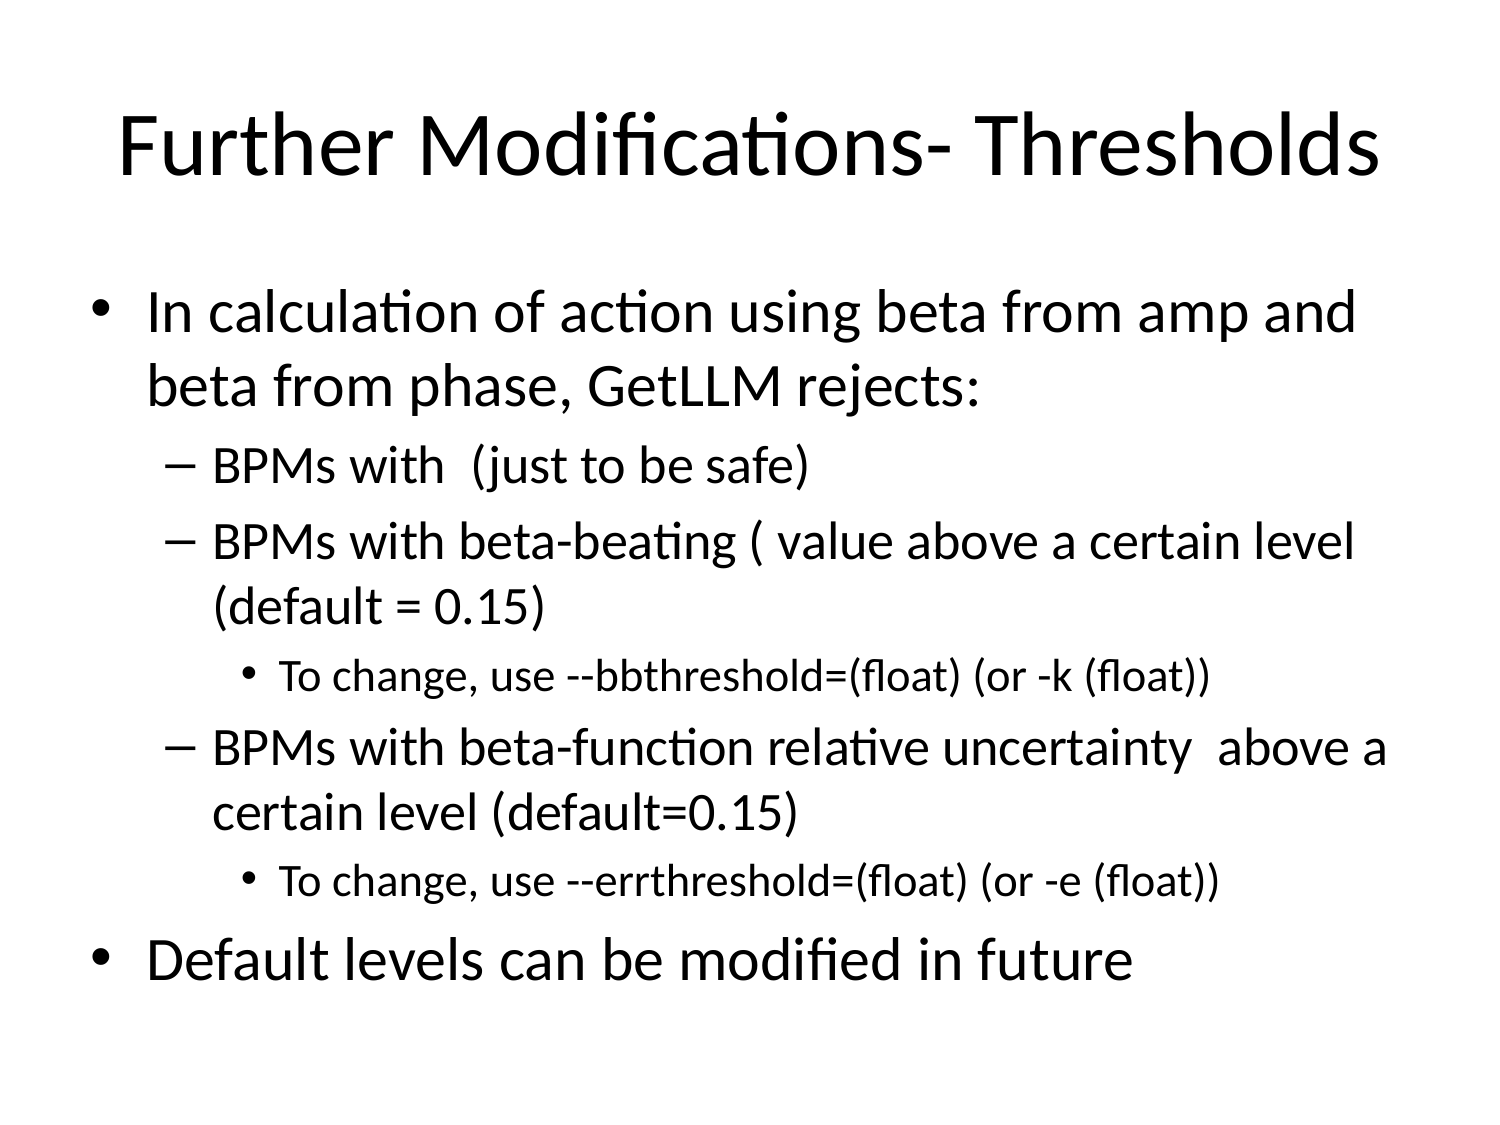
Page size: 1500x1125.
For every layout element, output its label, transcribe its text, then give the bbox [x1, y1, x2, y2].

title Further Modifications- Thresholds [75, 45, 1425, 233]
